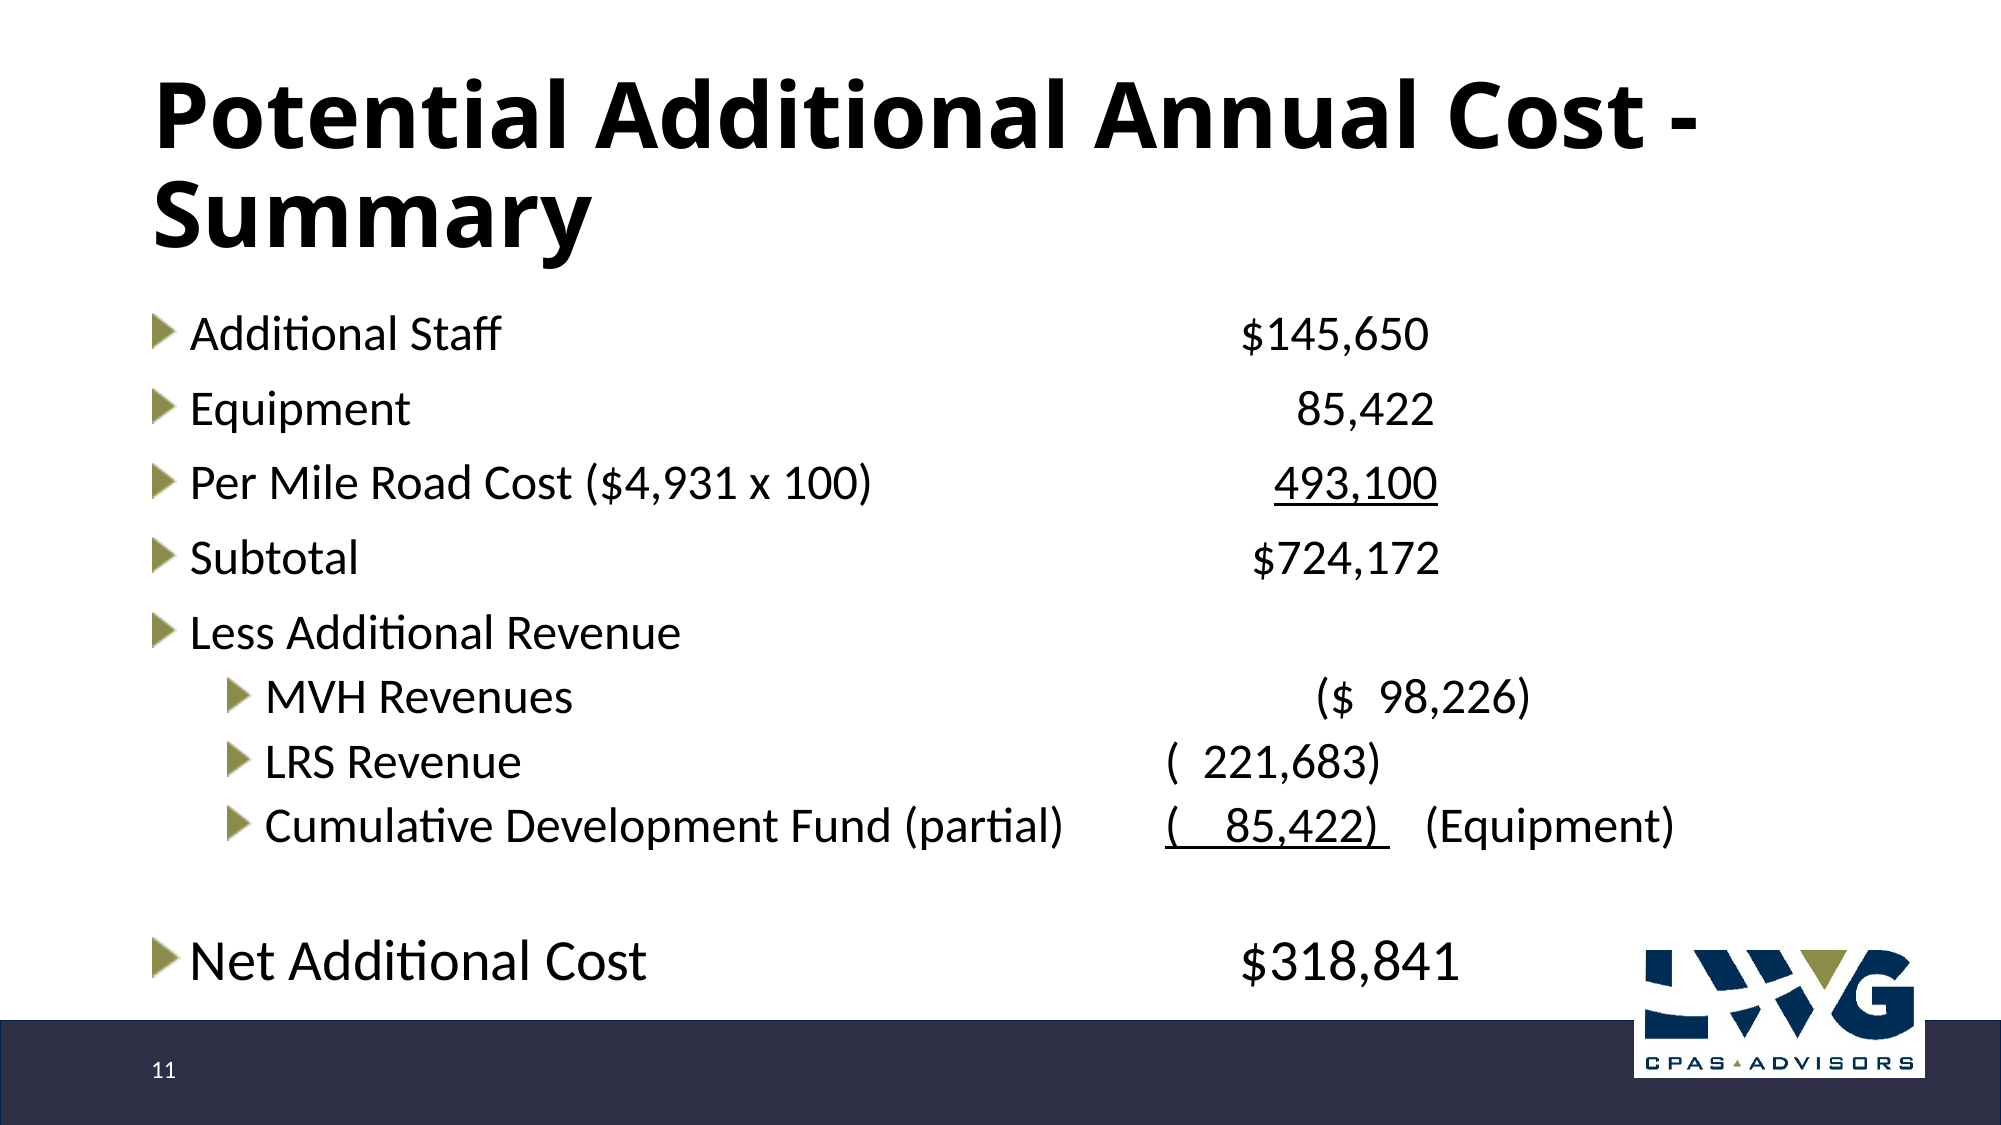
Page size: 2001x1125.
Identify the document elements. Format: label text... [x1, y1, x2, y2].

title Potential Additional Annual Cost - Summary [137, 59, 1863, 278]
picture [227, 741, 252, 777]
picture [152, 313, 177, 349]
list Additional Staff $145,650 Equipment 85,422 Per Mile Road Cost ($4,931 x 100) 493,100 Subtotal $724,172 Less Additional Revenue MVH Revenues ($ 98,226) LRS Revenue ( 221,683) Cumulative Development Fund (partial) ( 85,422) (Equipment) Net Additional Cost $318,841 [137, 299, 1863, 1014]
picture [152, 388, 177, 424]
picture [1634, 948, 1925, 1078]
picture [227, 805, 252, 841]
picture [152, 937, 181, 978]
picture [152, 537, 177, 573]
picture [152, 612, 177, 648]
picture [152, 463, 177, 499]
picture [227, 677, 252, 713]
